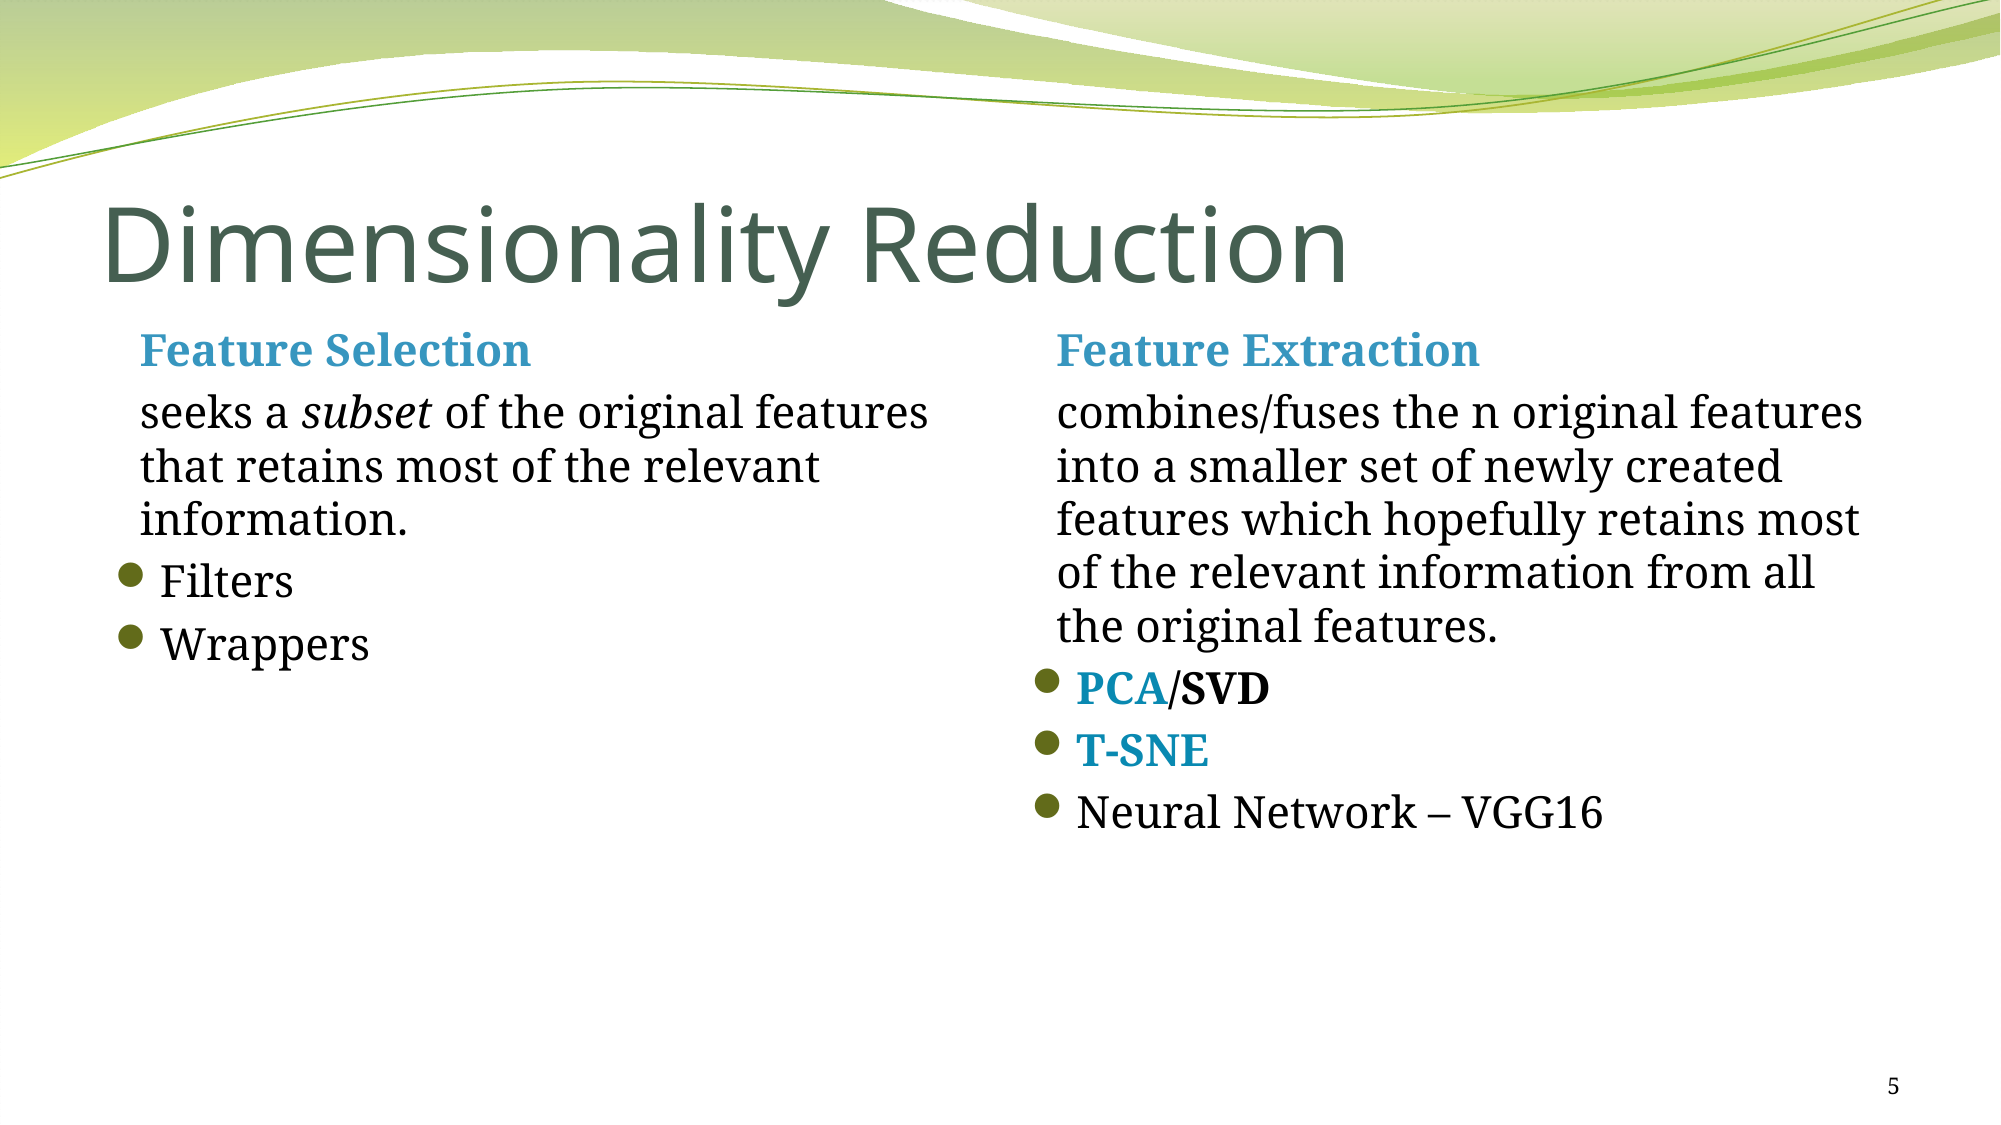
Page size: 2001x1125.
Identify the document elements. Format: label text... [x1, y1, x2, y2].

title Dimensionality Reduction [99, 115, 1900, 303]
list Feature Extraction combines/fuses the n original features into a smaller set of newly created features which hopefully retains most of the relevant information from all the original features. PCA/SVD T-SNE Neural Network – VGG16 [1016, 314, 1900, 1043]
slide_number 5 [1733, 1042, 1900, 1103]
list Feature Selection seeks a subset of the original features that retains most of the relevant information. Filters Wrappers [99, 314, 984, 1043]
